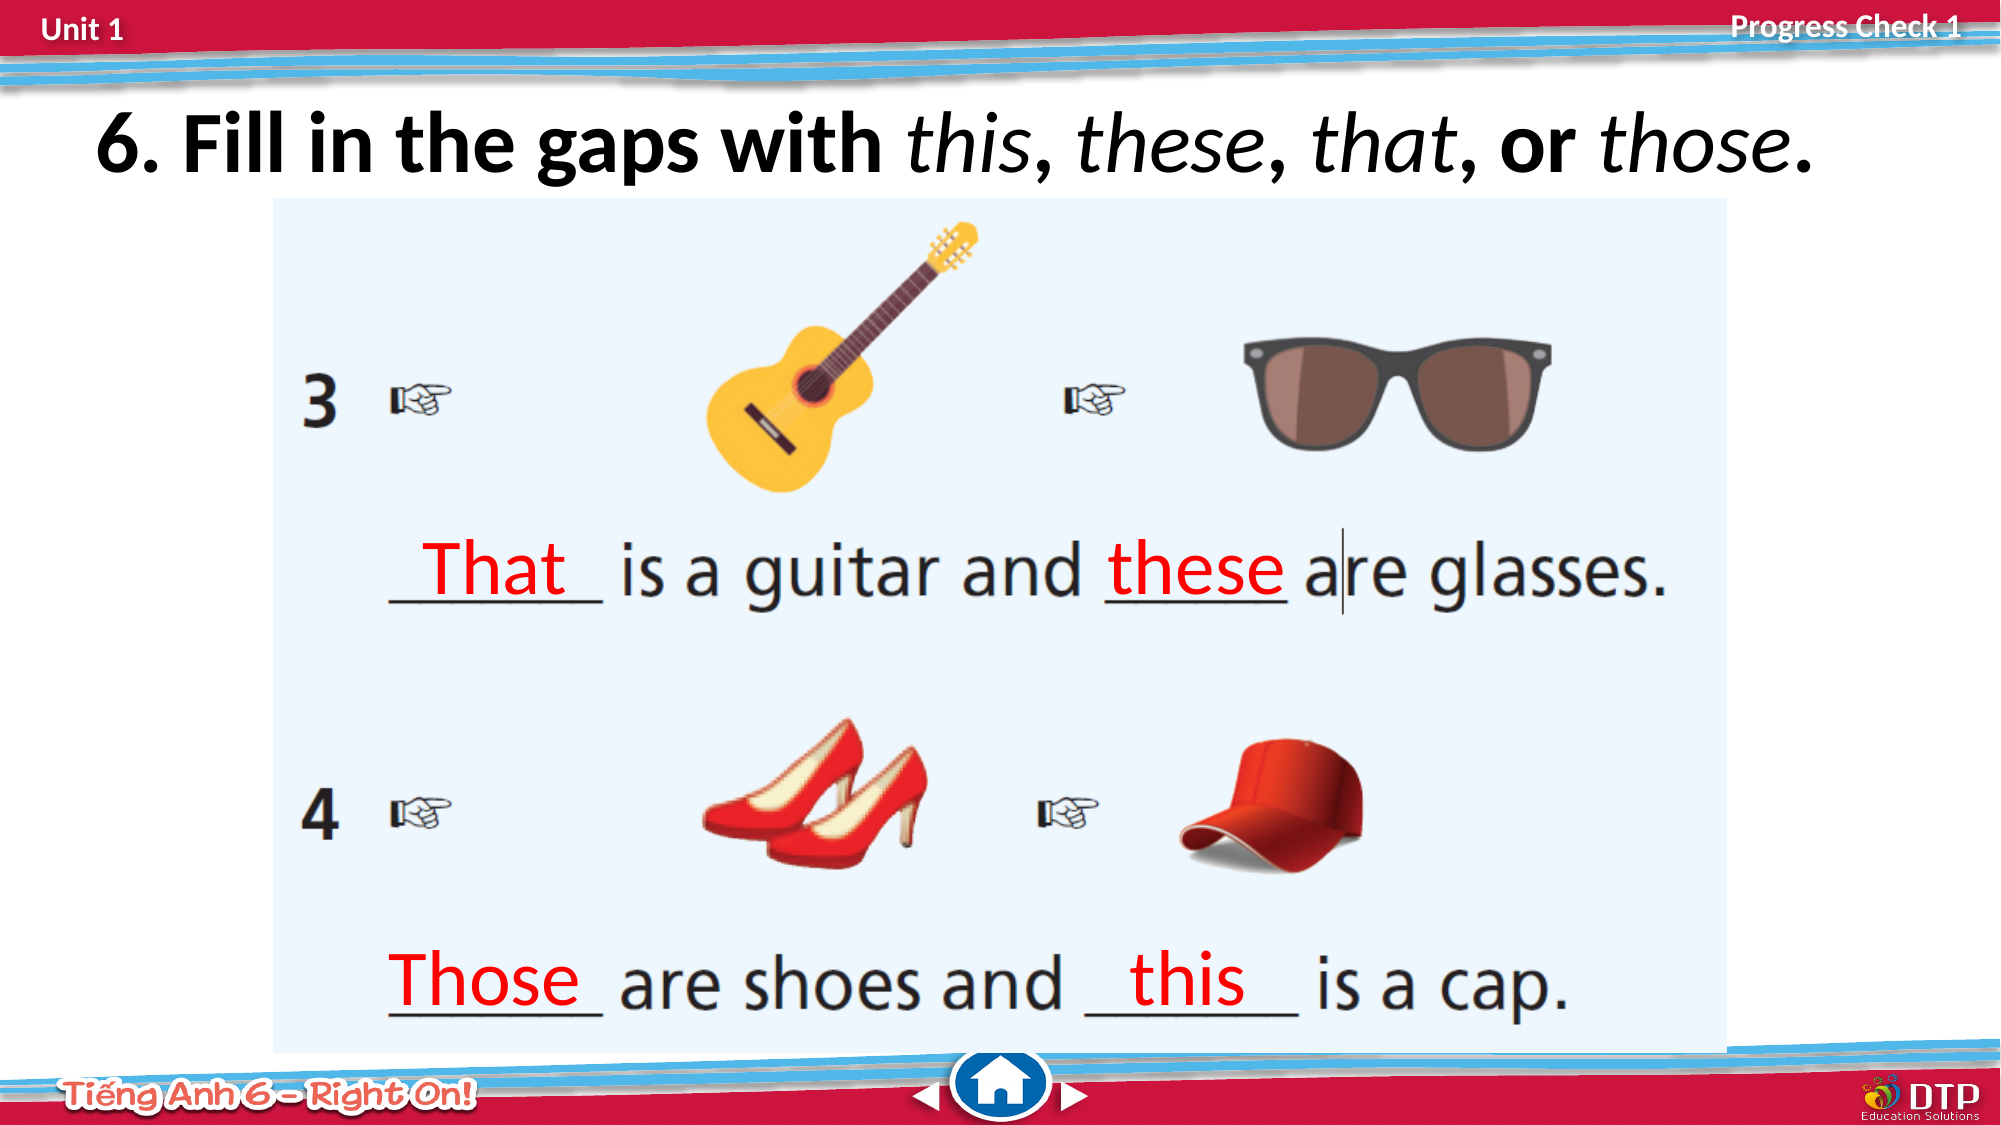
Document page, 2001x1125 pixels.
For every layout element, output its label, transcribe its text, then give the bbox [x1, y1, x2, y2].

picture [0, 0, 2000, 1125]
text_box 6. Fill in the gaps with this, these, that, or those. [80, 77, 1831, 198]
